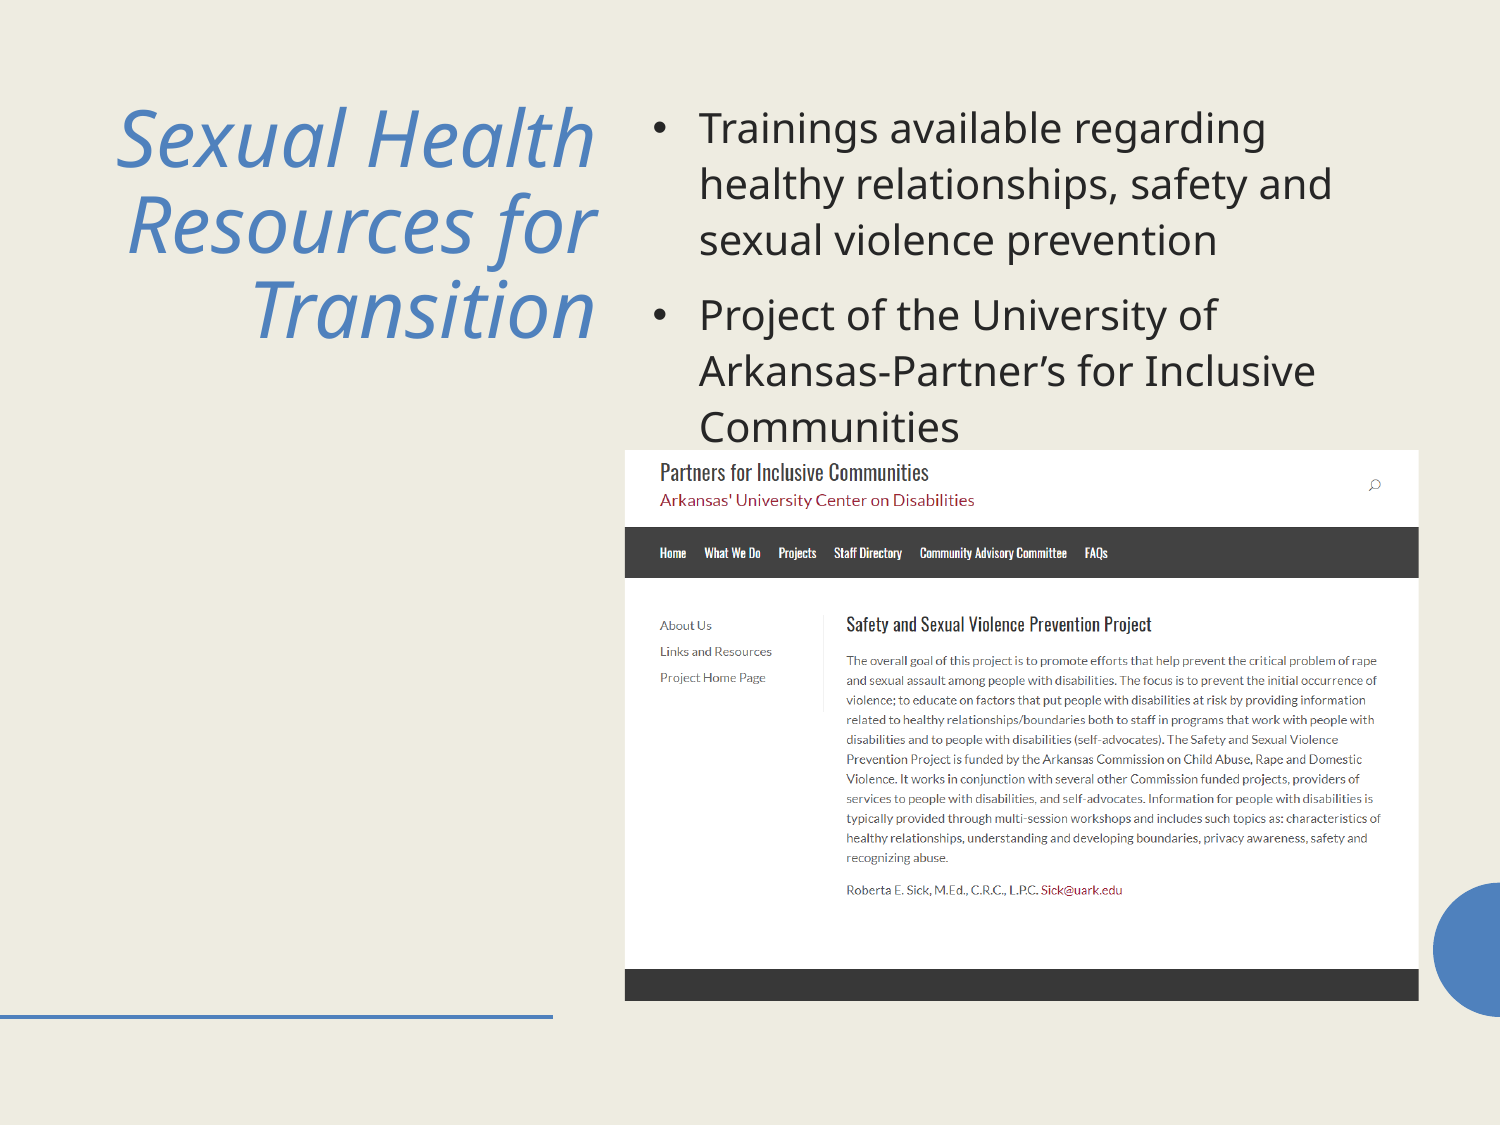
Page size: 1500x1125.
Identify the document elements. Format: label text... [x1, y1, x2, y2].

title Sexual Health Resources for Transition [37, 91, 613, 905]
list Trainings available regarding healthy relationships, safety and sexual violence prevention Project of the University of Arkansas-Partner’s for Inclusive Communities [637, 88, 1407, 449]
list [624, 449, 1419, 1002]
